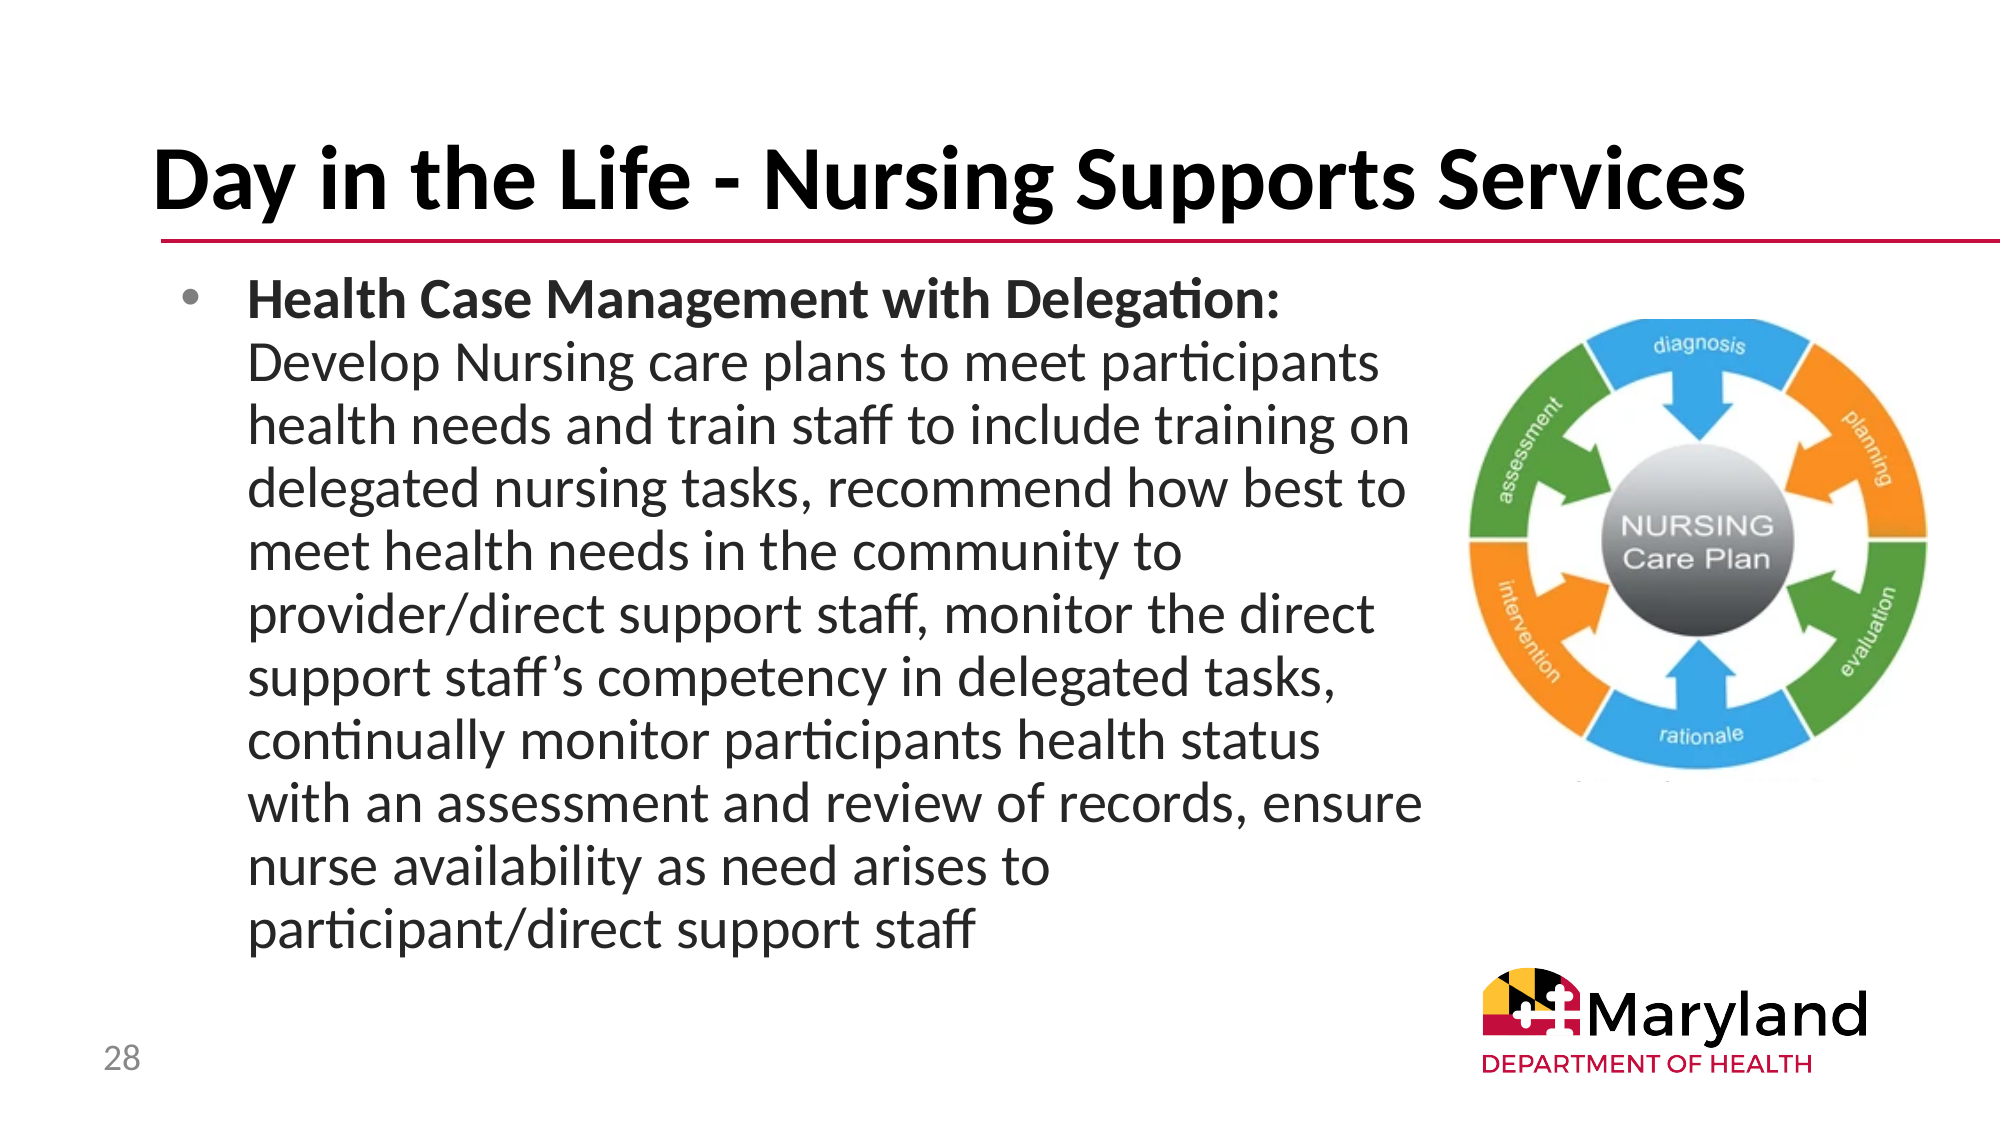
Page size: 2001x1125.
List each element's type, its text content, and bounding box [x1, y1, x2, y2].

list Health Case Management with Delegation: Develop Nursing care plans to meet participants health needs and train staff to include training on delegated nursing tasks, recommend how best to meet health needs in the community to provider/direct support staff, monitor the direct support staff’s competency in delegated tasks, continually monitor participants health status with an assessment and review of records, ensure nurse availability as need arises to participant/direct support staff [157, 261, 1451, 975]
slide_number 28 [88, 1025, 178, 1086]
picture [1473, 958, 1866, 1073]
picture [1466, 318, 1929, 782]
title Day in the Life - Nursing Supports Services [137, 97, 1863, 261]
